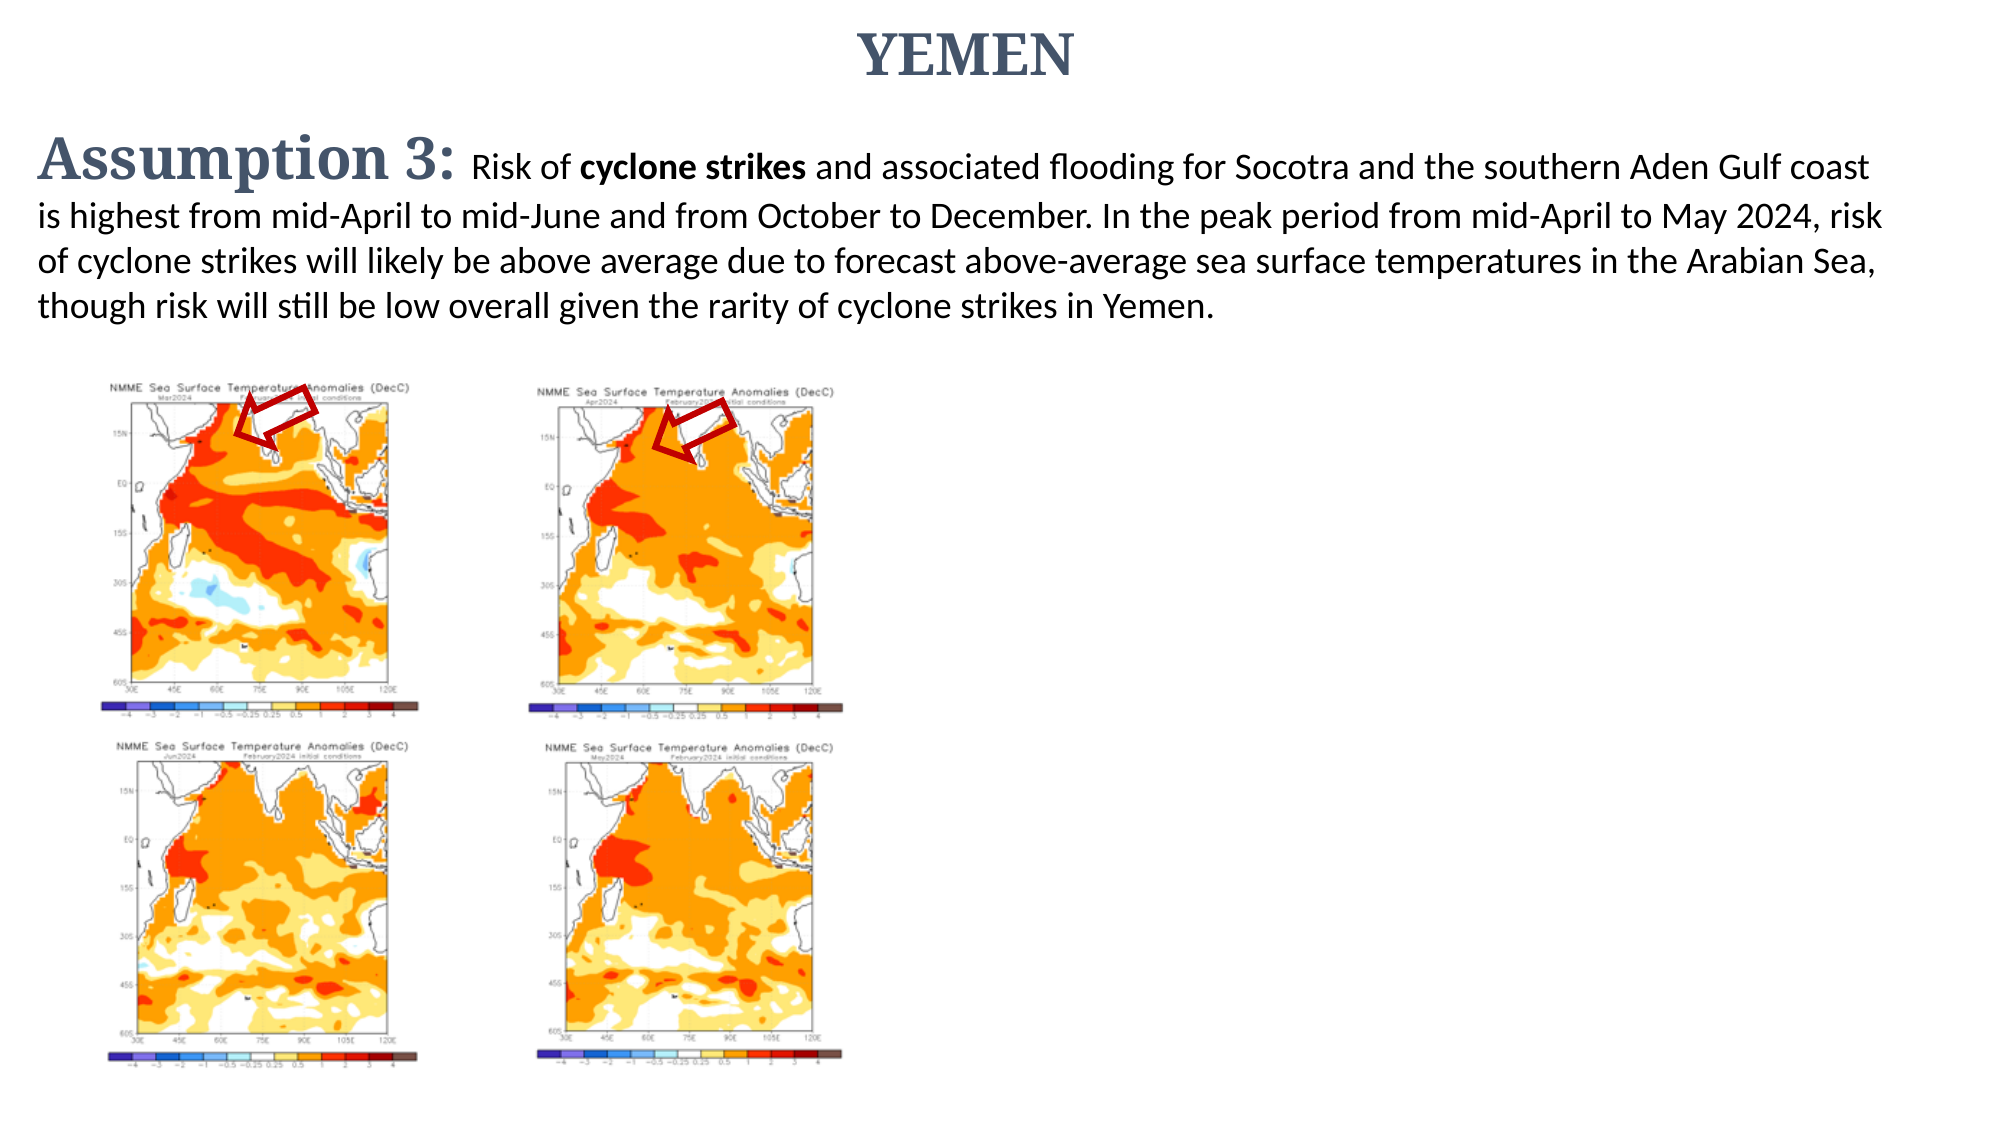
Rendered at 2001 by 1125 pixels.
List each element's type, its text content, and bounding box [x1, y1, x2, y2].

text_box Assumption 3: Risk of cyclone strikes and associated flooding for Socotra and the southern Aden Gulf coast is highest from mid-April to mid-June and from October to December. In the peak period from mid-April to May 2024, risk of cyclone strikes will likely be above average due to forecast above-average sea surface temperatures in the Arabian Sea, though risk will still be low overall given the rarity of cyclone strikes in Yemen. [22, 114, 1906, 334]
text_box YEMEN [842, 9, 1091, 95]
picture [92, 372, 859, 1076]
